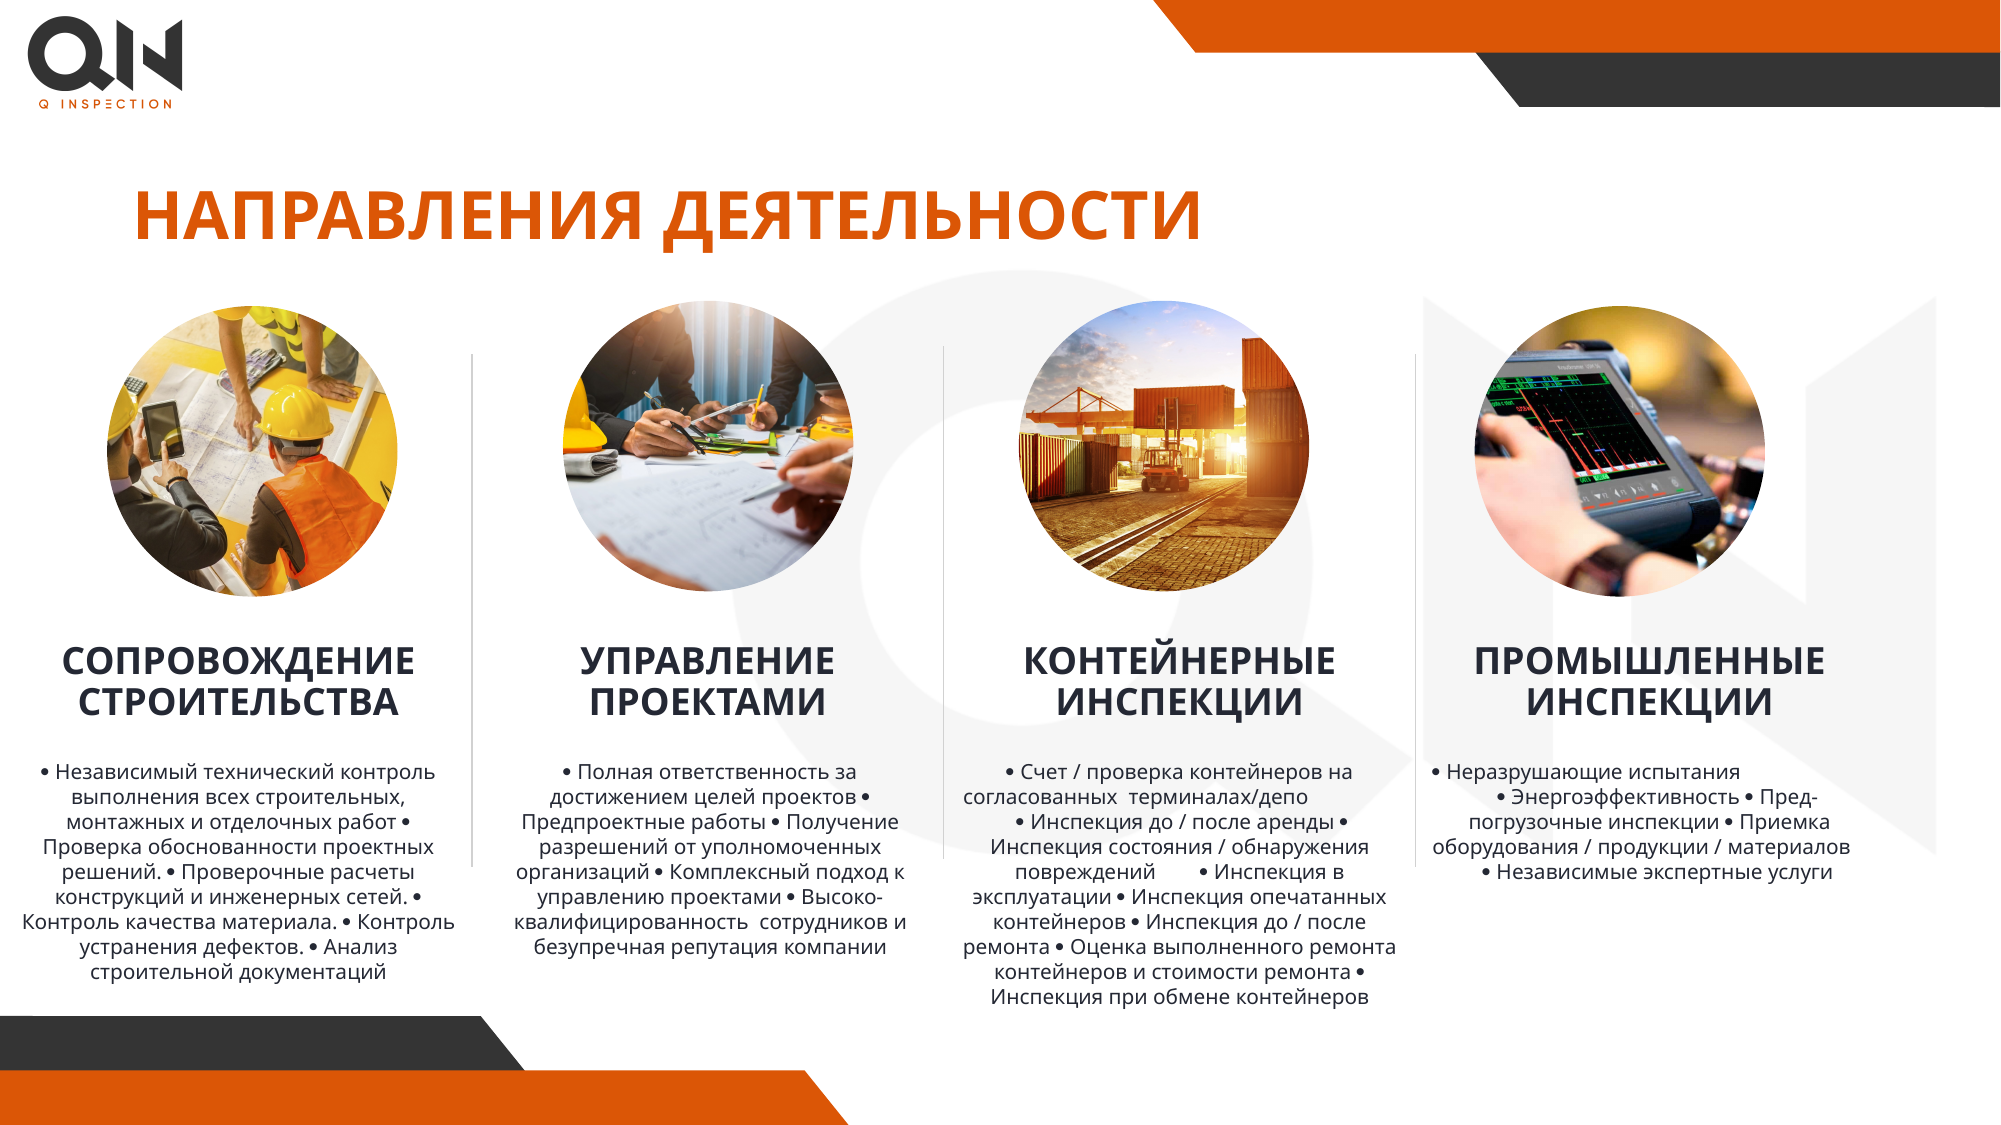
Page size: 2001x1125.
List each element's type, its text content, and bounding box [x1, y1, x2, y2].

list  Независимый технический контроль выполнения всех строительных, монтажных и отделочных работ  Проверка обоснованности проектных решений.  Проверочные расчеты конструкций и инженерных сетей.  Контроль качества материала.  Контроль устранения дефектов.  Анализ строительной документаций [4, 751, 473, 984]
list НАПРАВЛЕНИЯ ДЕЯТЕЛЬНОСТИ [132, 181, 1710, 250]
list КОНТЕЙНЕРНЫЕ ИНСПЕКЦИИ [946, 635, 1414, 751]
list УПРАВЛЕНИЕ ПРОЕКТАМИ [472, 635, 944, 751]
list  Неразрушающие испытания  Энергоэффективность  Пред-погрузочные инспекции  Приемка оборудования / продукции / материалов  Независимые экспертные услуги [1416, 751, 1884, 997]
list ПРОМЫШЛЕННЫЕ ИНСПЕКЦИИ [1416, 635, 1884, 751]
list  Полная ответственность за достижением целей проектов  Предпроектные работы  Получение разрешений от уполномоченных организаций  Комплексный подход к управлению проектами  Высоко-квалифицированность сотрудников и безупречная репутация компании [476, 751, 944, 996]
list СОПРОВОЖДЕНИЕ СТРОИТЕЛЬСТВА [4, 635, 472, 751]
picture [0, 0, 2000, 1125]
list  Счет / проверка контейнеров на согласованных терминалах/депо  Инспекция до / после аренды  Инспекция состояния / обнаружения повреждений  Инспекция в эксплуатации  Инспекция опечатанных контейнеров  Инспекция до / после ремонта  Оценка выполненного ремонта контейнеров и стоимости ремонта  Инспекция при обмене контейнеров [946, 751, 1414, 995]
